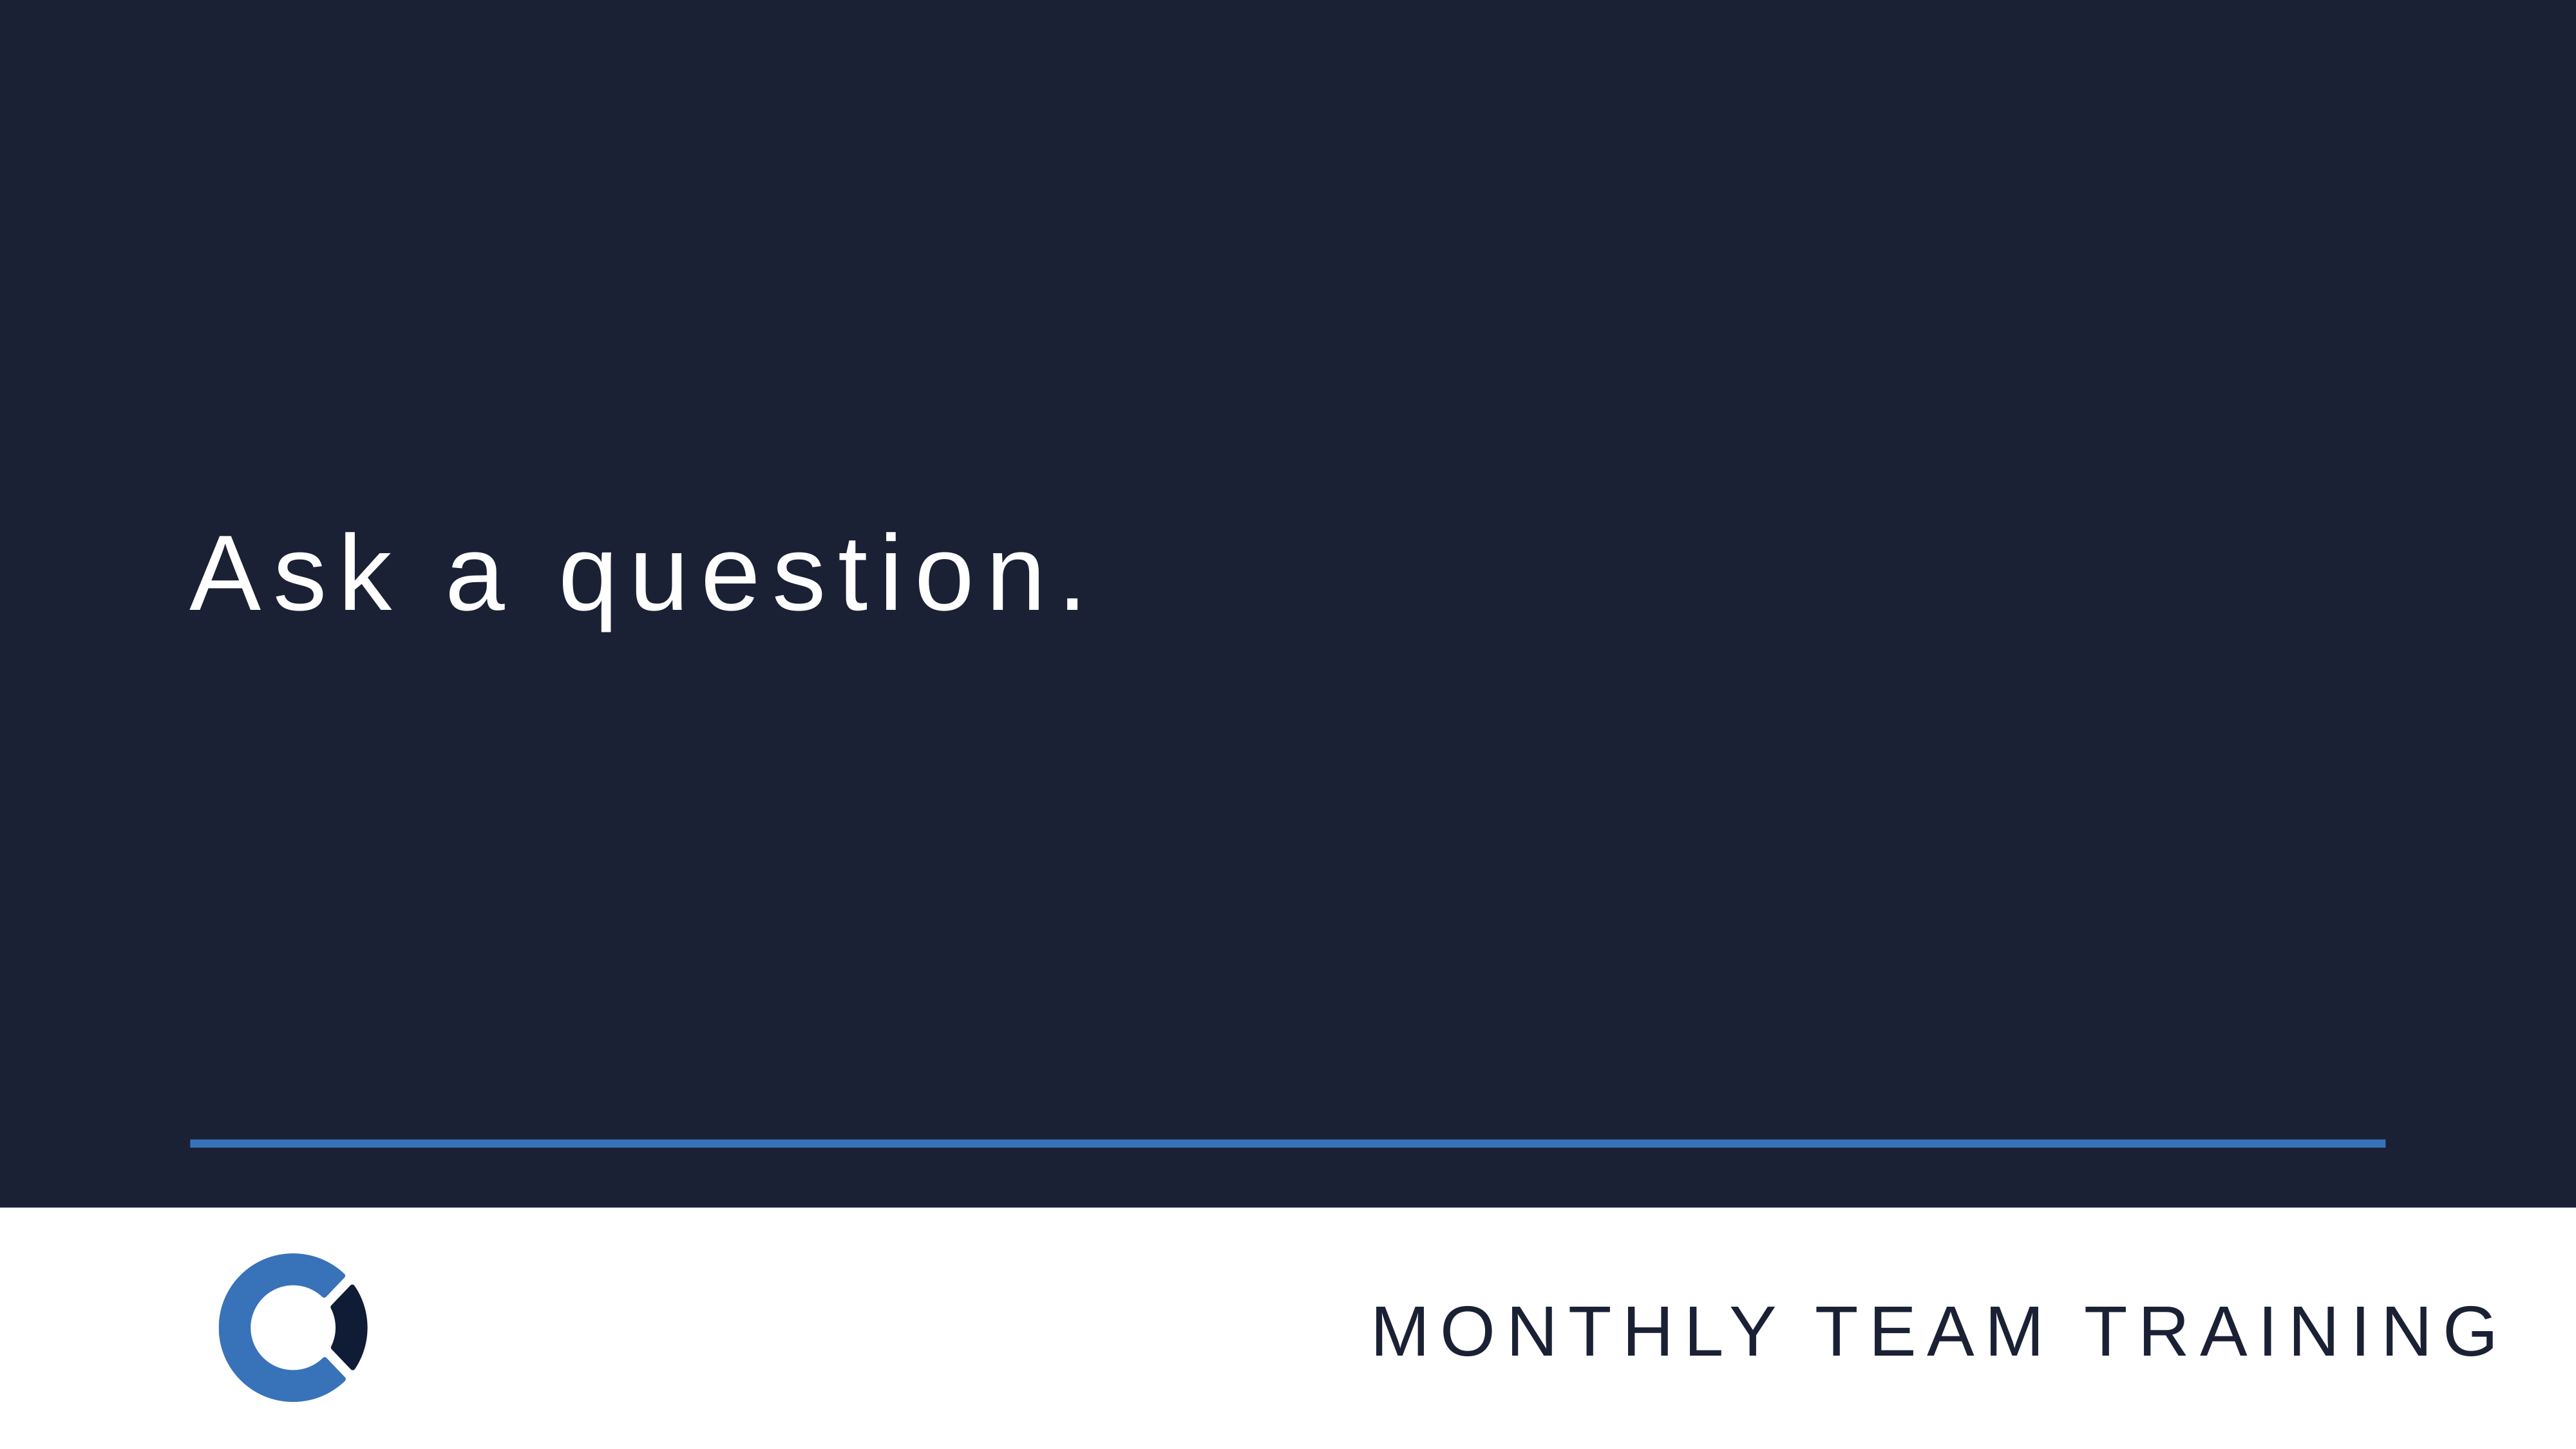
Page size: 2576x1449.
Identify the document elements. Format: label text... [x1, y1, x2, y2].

text_box [0, 0, 2576, 1208]
picture [195, 1232, 387, 1423]
text_box Ask a question. [182, 495, 2405, 639]
text_box MONTHLY TEAM TRAINING [1363, 1277, 2508, 1378]
text_box [190, 1139, 2386, 1148]
